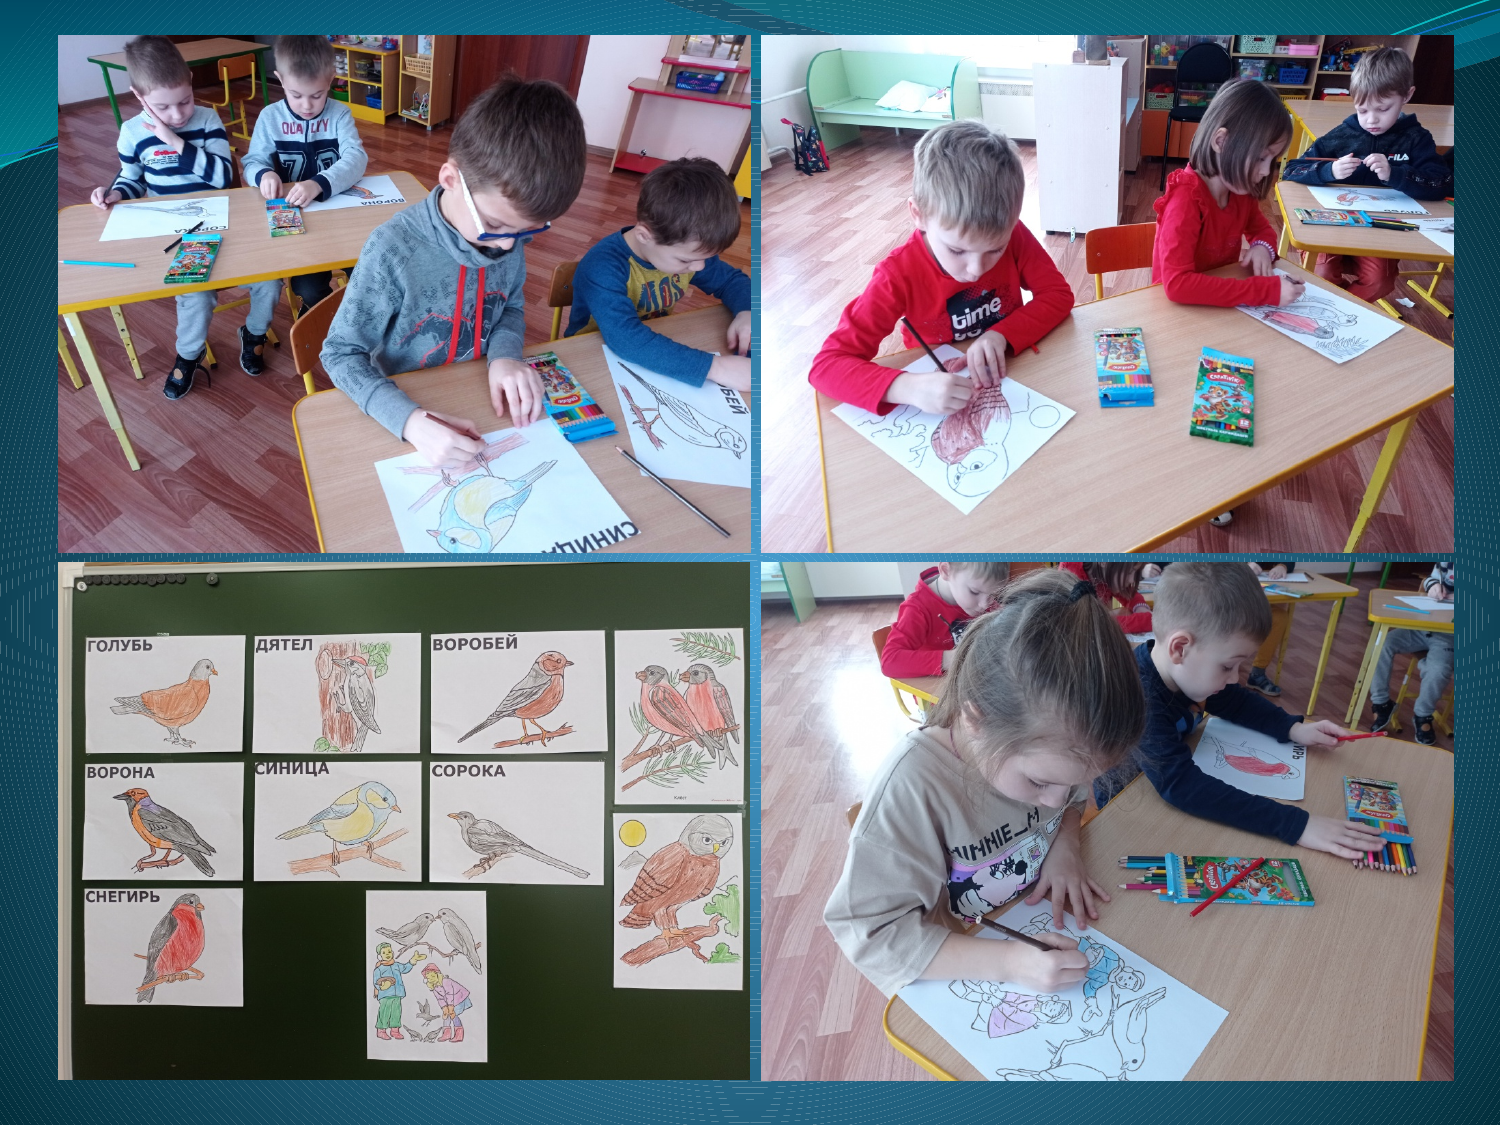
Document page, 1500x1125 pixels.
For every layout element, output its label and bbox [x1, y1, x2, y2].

picture [58, 562, 751, 1080]
picture [58, 34, 751, 553]
picture [761, 33, 1454, 553]
picture [761, 562, 1454, 1081]
